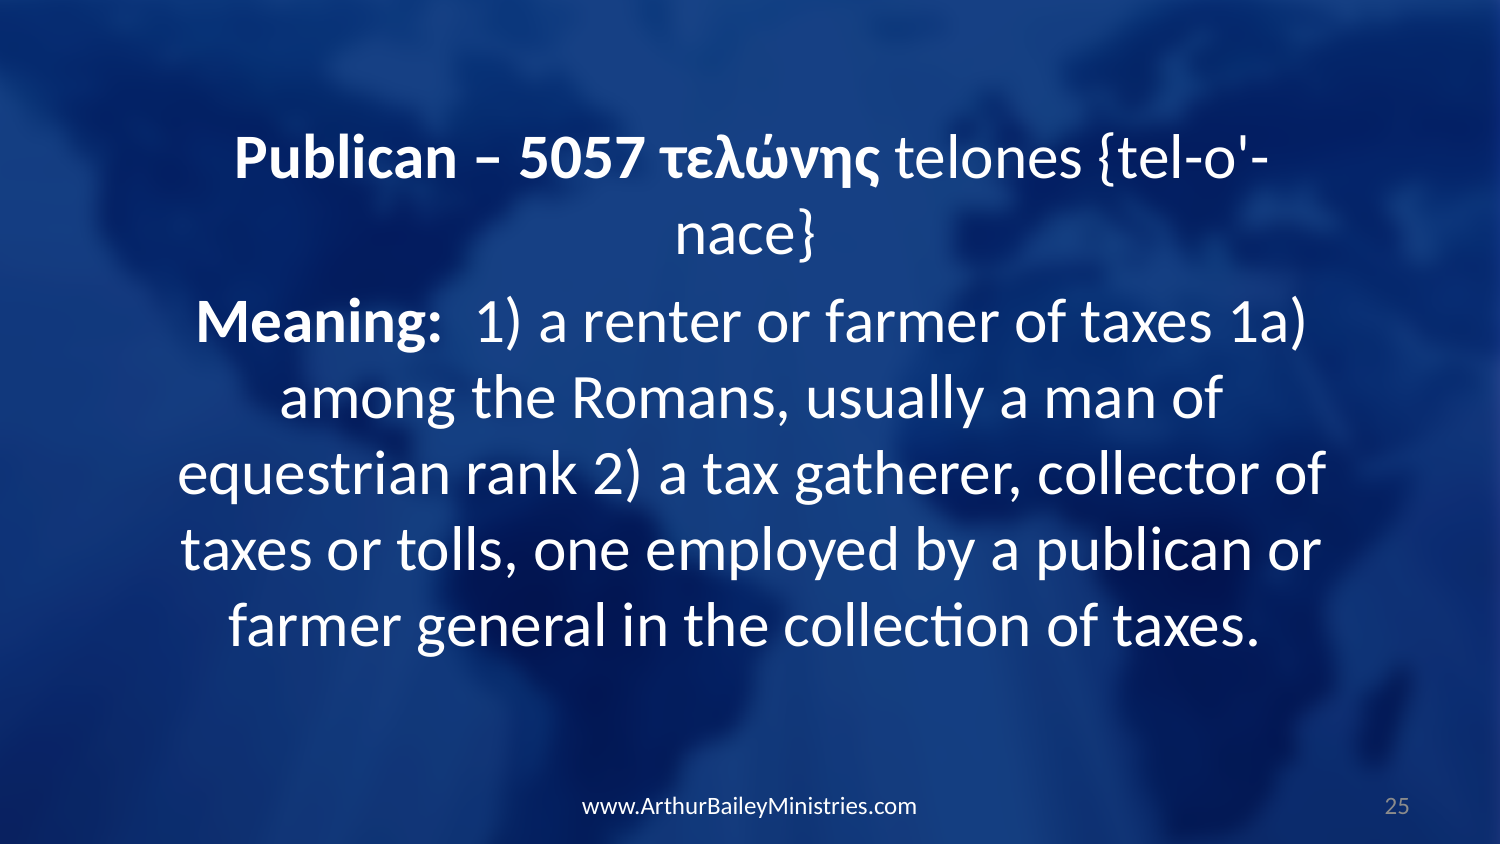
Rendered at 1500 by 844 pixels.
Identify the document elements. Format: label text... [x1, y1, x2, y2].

footer www.ArthurBaileyMinistries.com [512, 782, 988, 827]
list Publican – 5057 τελώνης telones {tel-o'-nace} Meaning: 1) a renter or farmer of taxes 1a) among the Romans, usually a man of equestrian rank 2) a tax gatherer, collector of taxes or tolls, one employed by a publican or farmer general in the collection of taxes. [151, 107, 1355, 741]
slide_number 25 [1074, 782, 1425, 827]
picture [0, 0, 1500, 844]
